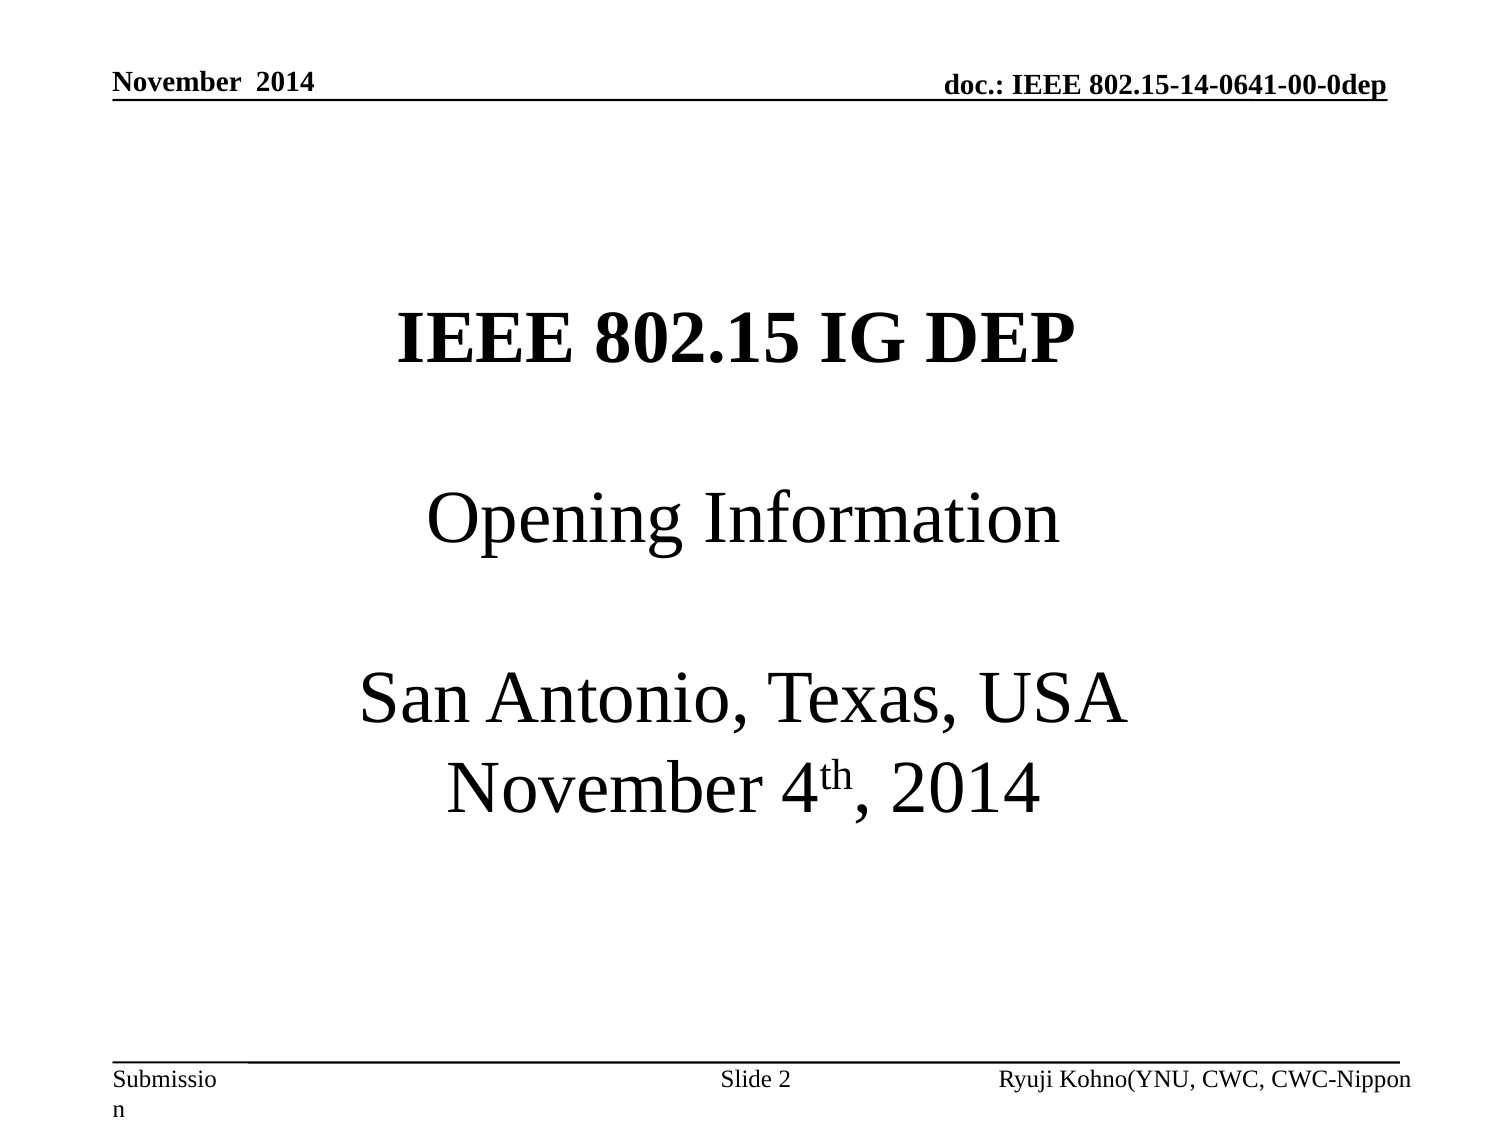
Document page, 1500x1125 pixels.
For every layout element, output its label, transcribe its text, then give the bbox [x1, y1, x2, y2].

footer Ryuji Kohno(YNU, CWC, CWC-Nippon [899, 1062, 1413, 1093]
slide_number Slide 2 [712, 1062, 800, 1093]
title IEEE 802.15 IG DEP Opening Information San Antonio, Texas, USA November 4th, 2014 [123, 375, 1364, 740]
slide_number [112, 62, 375, 98]
